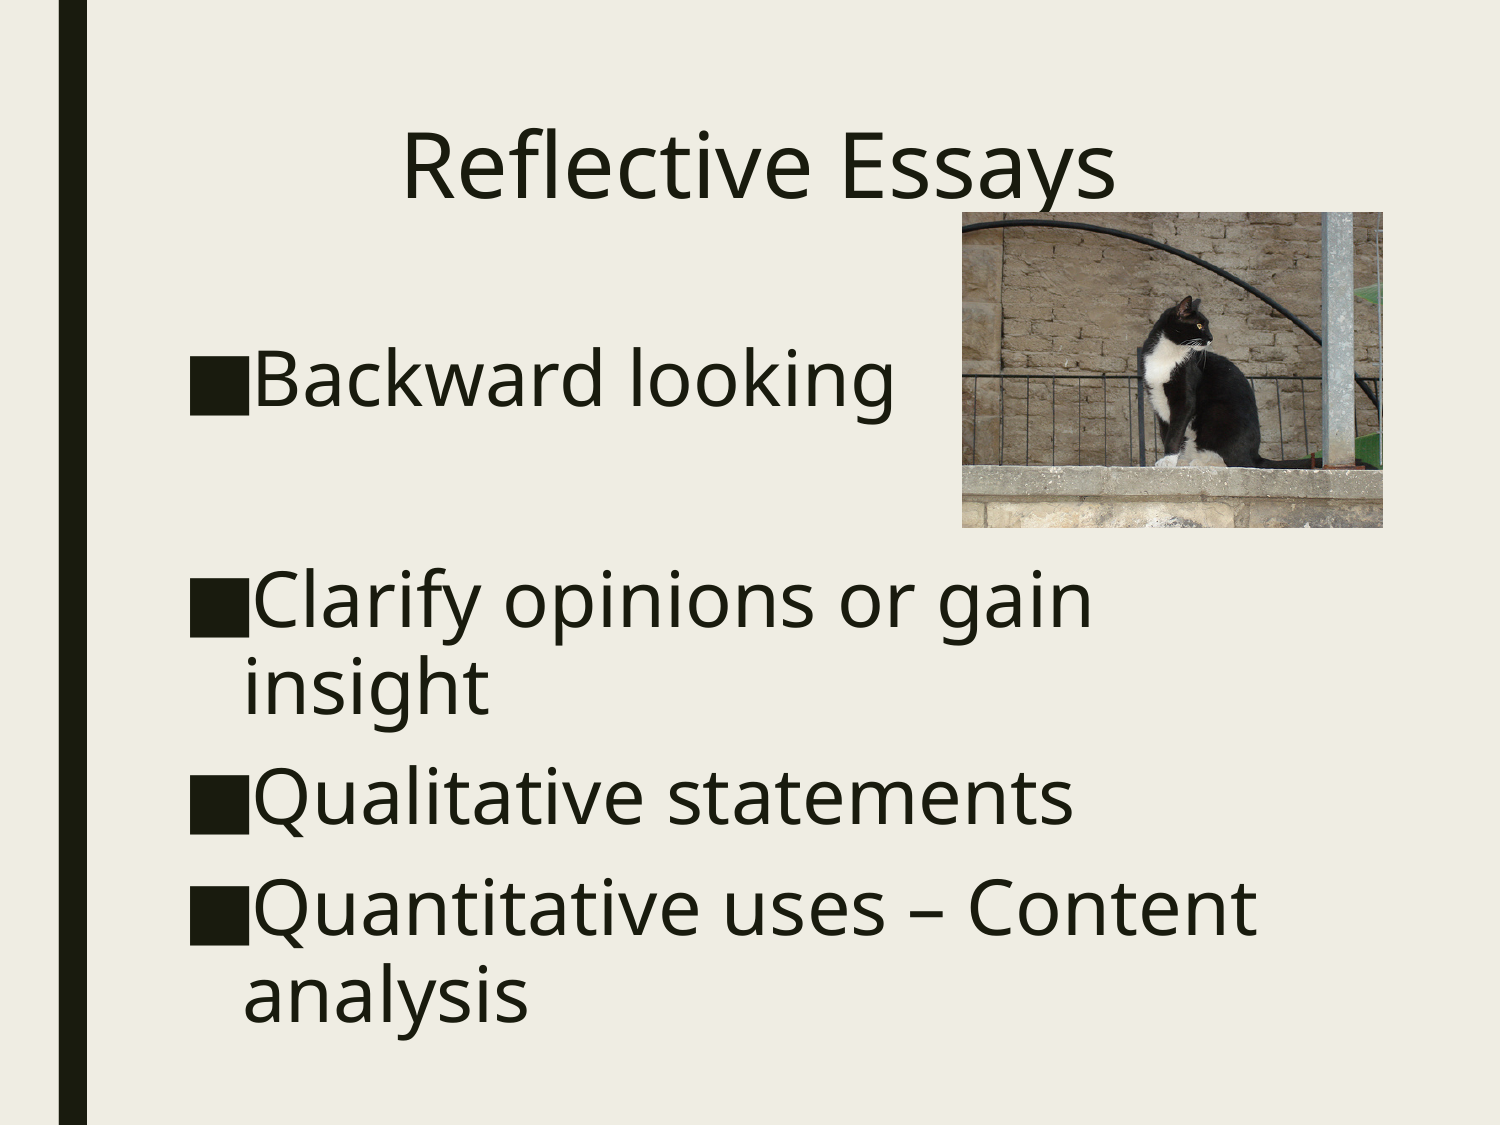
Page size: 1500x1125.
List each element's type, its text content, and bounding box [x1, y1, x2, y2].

picture [962, 212, 1383, 528]
title Reflective Essays [168, 112, 1351, 212]
list Backward looking Clarify opinions or gain insight Qualitative statements Quantitative uses – Content analysis [168, 212, 1351, 1050]
